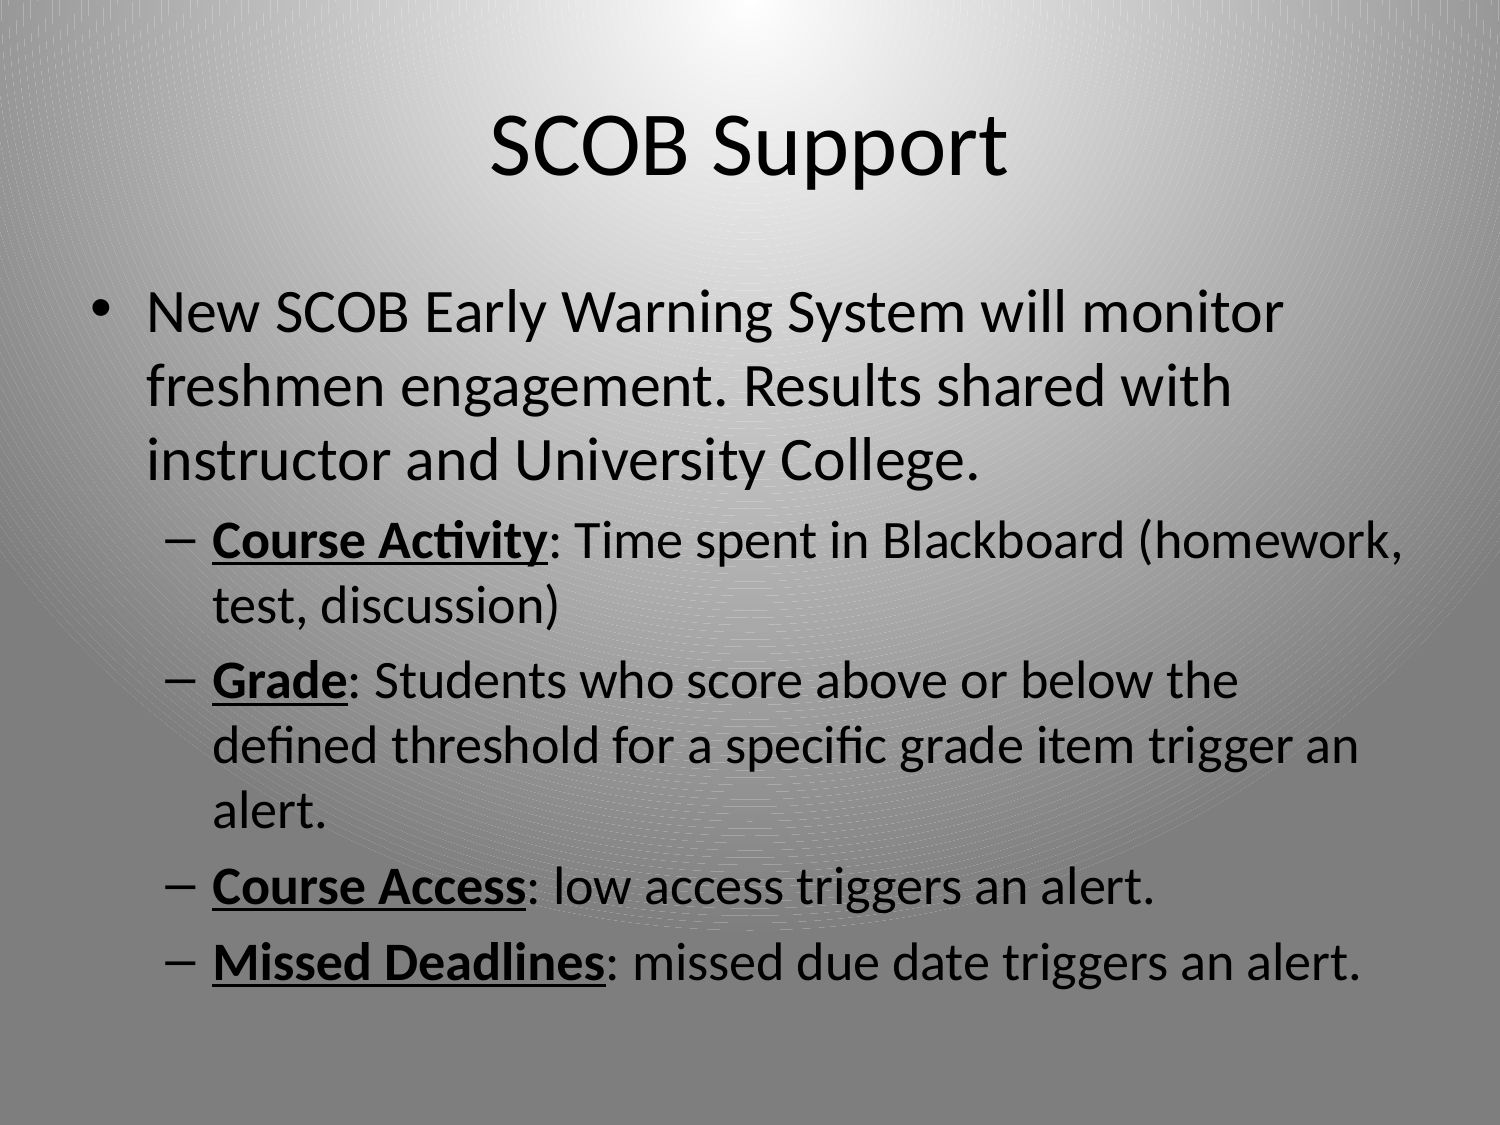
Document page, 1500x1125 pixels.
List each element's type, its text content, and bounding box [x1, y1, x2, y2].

title SCOB Support [75, 45, 1425, 233]
list New SCOB Early Warning System will monitor freshmen engagement. Results shared with instructor and University College. Course Activity: Time spent in Blackboard (homework, test, discussion) Grade: Students who score above or below the defined threshold for a specific grade item trigger an alert. Course Access: low access triggers an alert. Missed Deadlines: missed due date triggers an alert. [75, 262, 1425, 1005]
